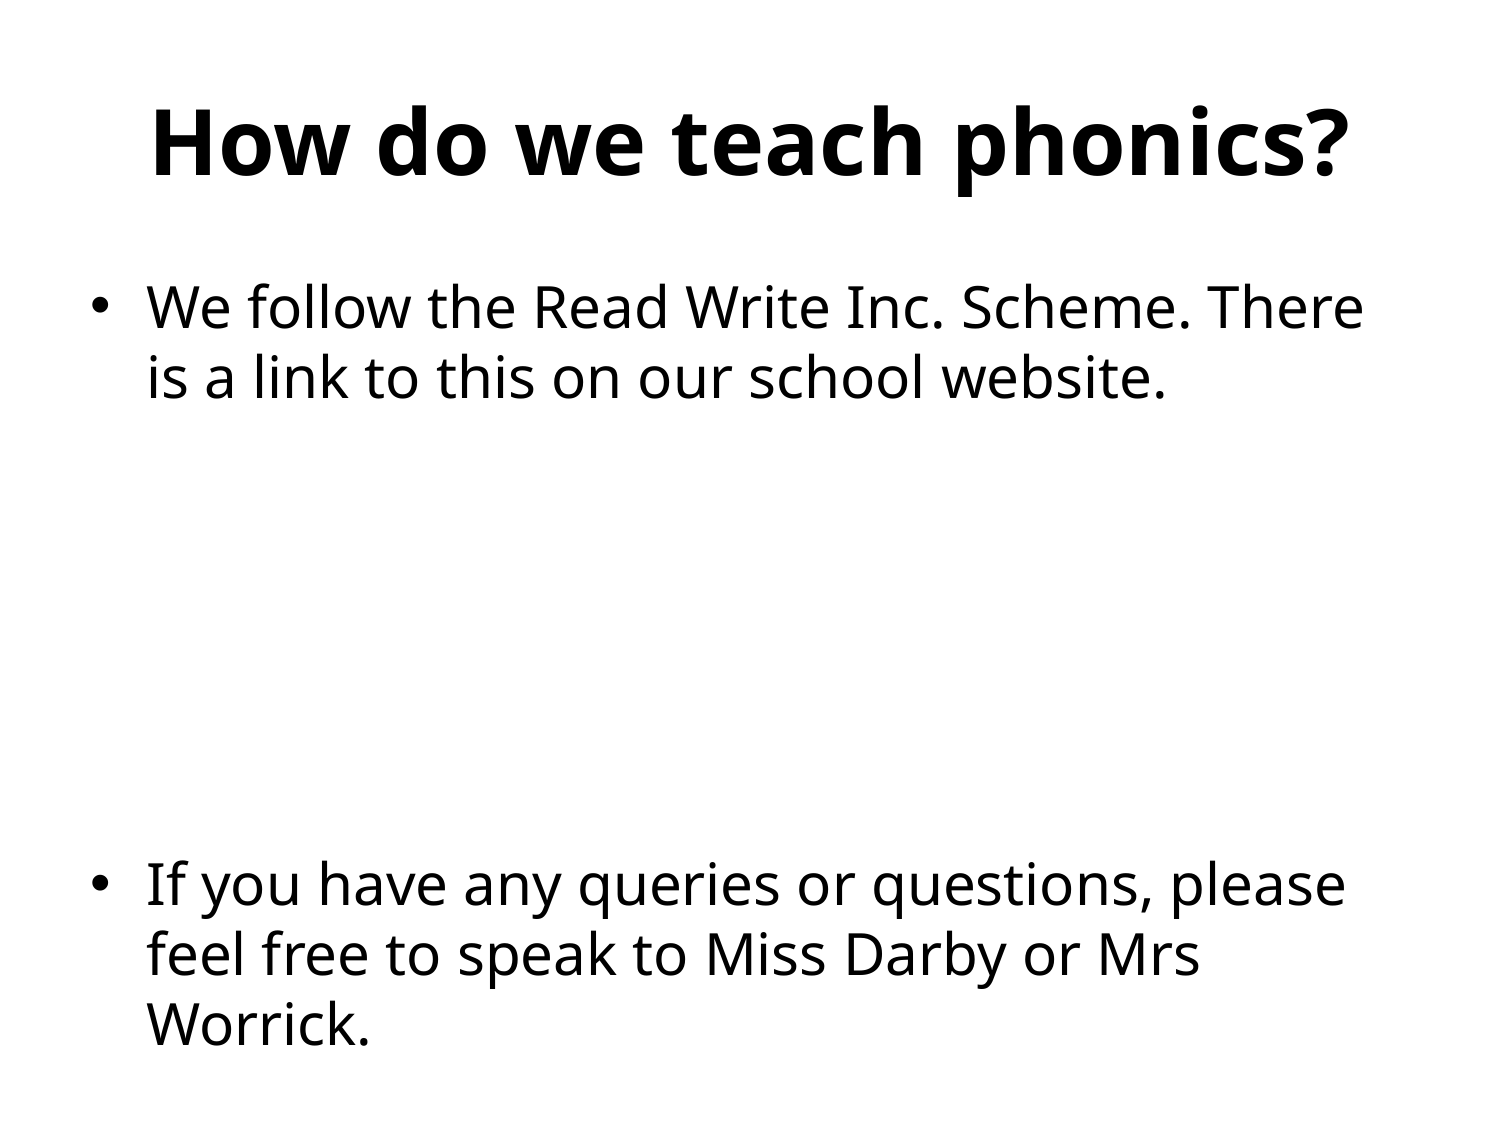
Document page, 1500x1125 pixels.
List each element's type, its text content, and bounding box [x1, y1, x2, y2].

title How do we teach phonics? [75, 45, 1425, 233]
list We follow the Read Write Inc. Scheme. There is a link to this on our school website. If you have any queries or questions, please feel free to speak to Miss Darby or Mrs Worrick. [75, 262, 1425, 1005]
